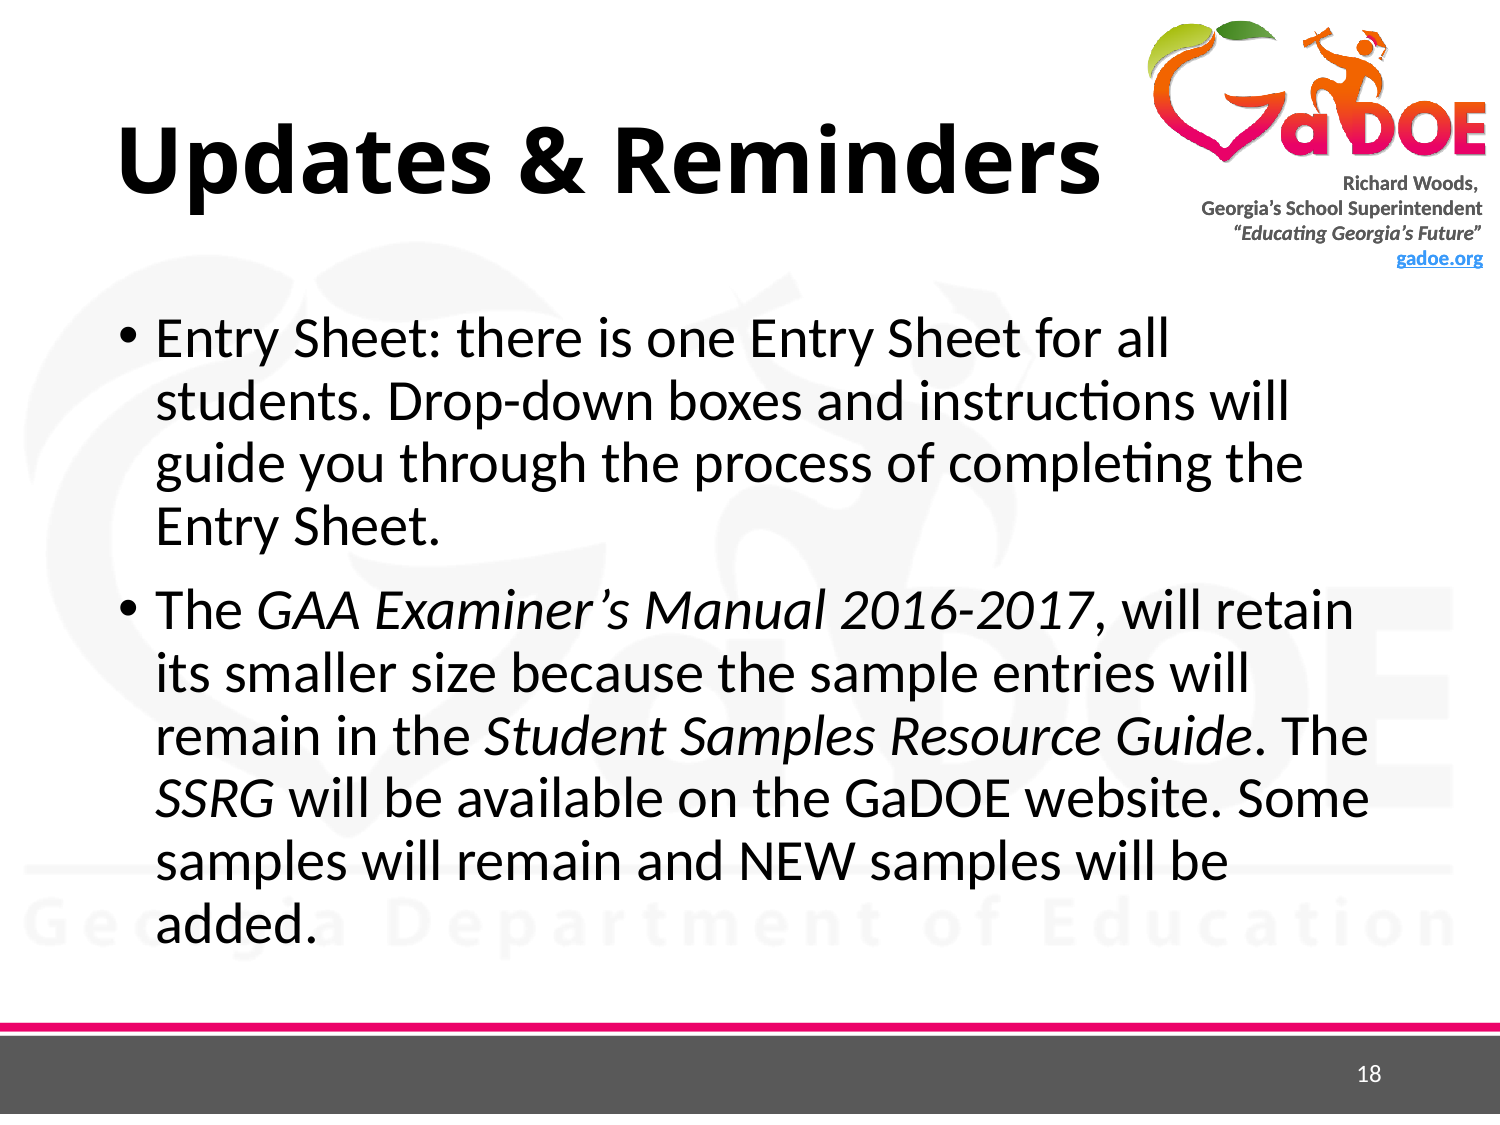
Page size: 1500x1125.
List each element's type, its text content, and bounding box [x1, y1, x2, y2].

title Updates & Reminders [99, 54, 1136, 273]
list Entry Sheet: there is one Entry Sheet for all students. Drop-down boxes and instructions will guide you through the process of completing the Entry Sheet. The GAA Examiner’s Manual 2016-2017, will retain its smaller size because the sample entries will remain in the Student Samples Resource Guide. The SSRG will be available on the GaDOE website. Some samples will remain and NEW samples will be added. [103, 299, 1397, 1014]
picture [1135, 8, 1499, 164]
picture [19, 235, 1473, 980]
slide_number 18 [1059, 1042, 1397, 1103]
